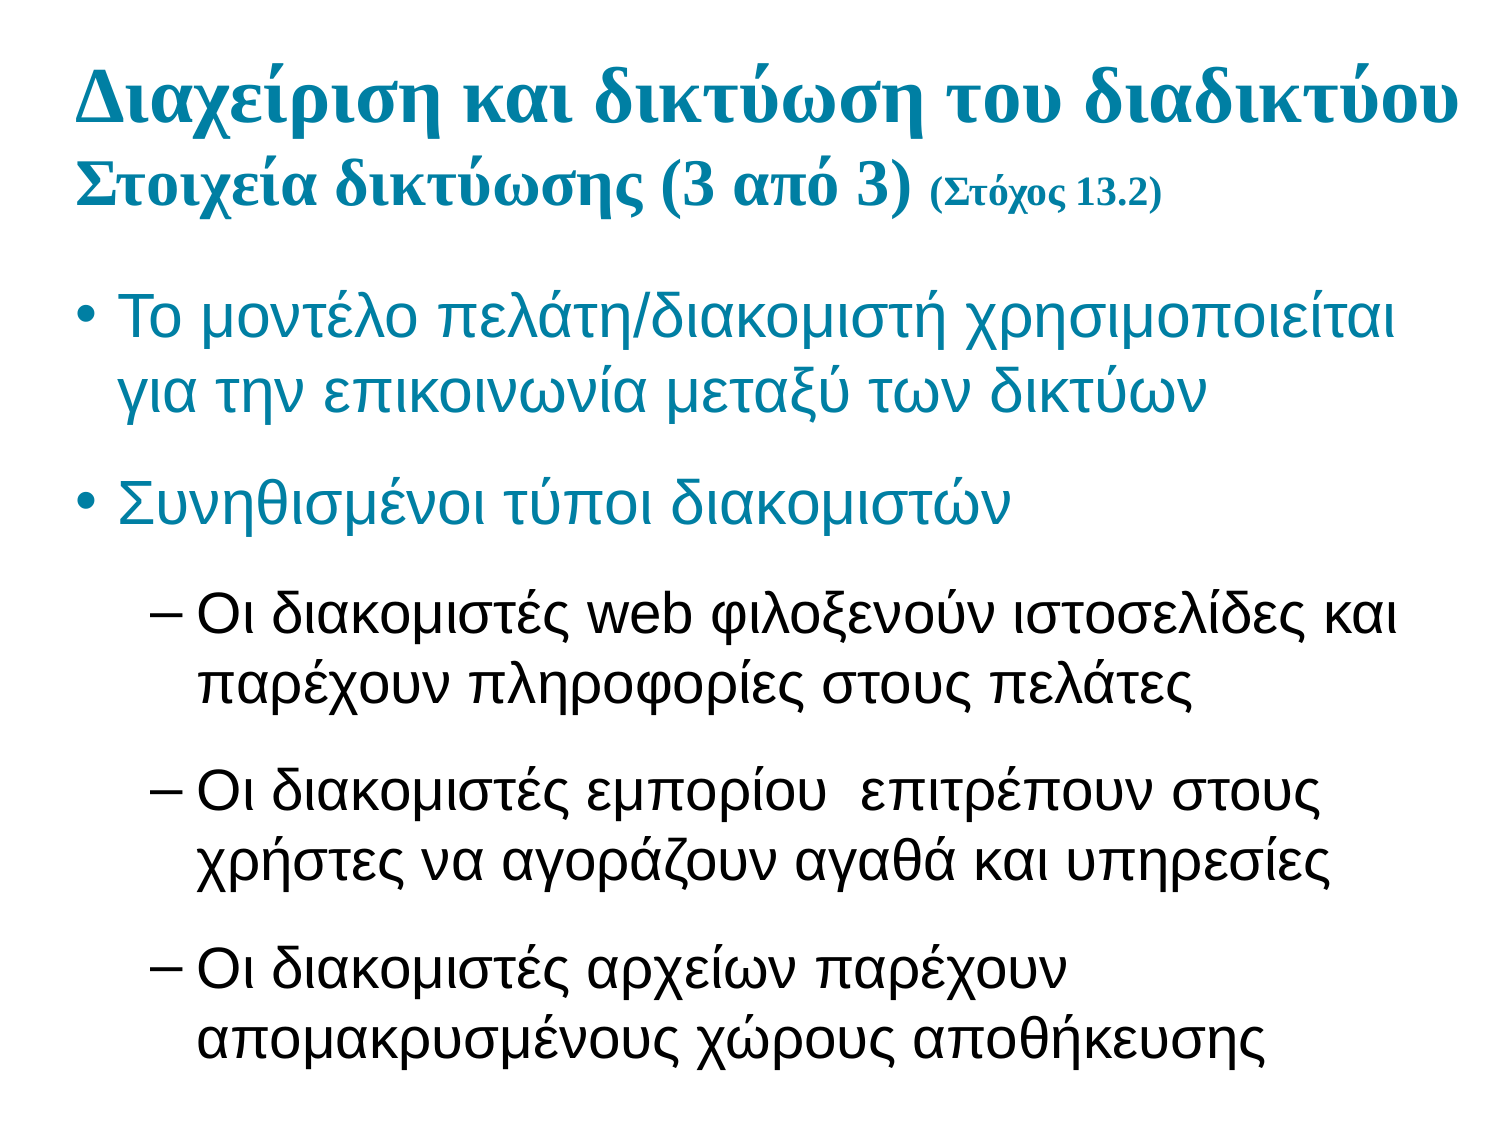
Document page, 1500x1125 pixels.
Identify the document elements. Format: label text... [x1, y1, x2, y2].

title Διαχείριση και δικτύωση του διαδικτύου Στοιχεία δικτύωσης (3 από 3) (Στόχος 13.2) [75, 0, 1500, 263]
list Το μοντέλο πελάτη/διακομιστή χρησιμοποιείται για την επικοινωνία μεταξύ των δικτύων Συνηθισμένοι τύποι διακομιστών Οι διακομιστές web φιλοξενούν ιστοσελίδες και παρέχουν πληροφορίες στους πελάτες Οι διακομιστές εμπορίου επιτρέπουν στους χρήστες να αγοράζουν αγαθά και υπηρεσίες Οι διακομιστές αρχείων παρέχουν απομακρυσμένους χώρους αποθήκευσης [75, 275, 1425, 1013]
